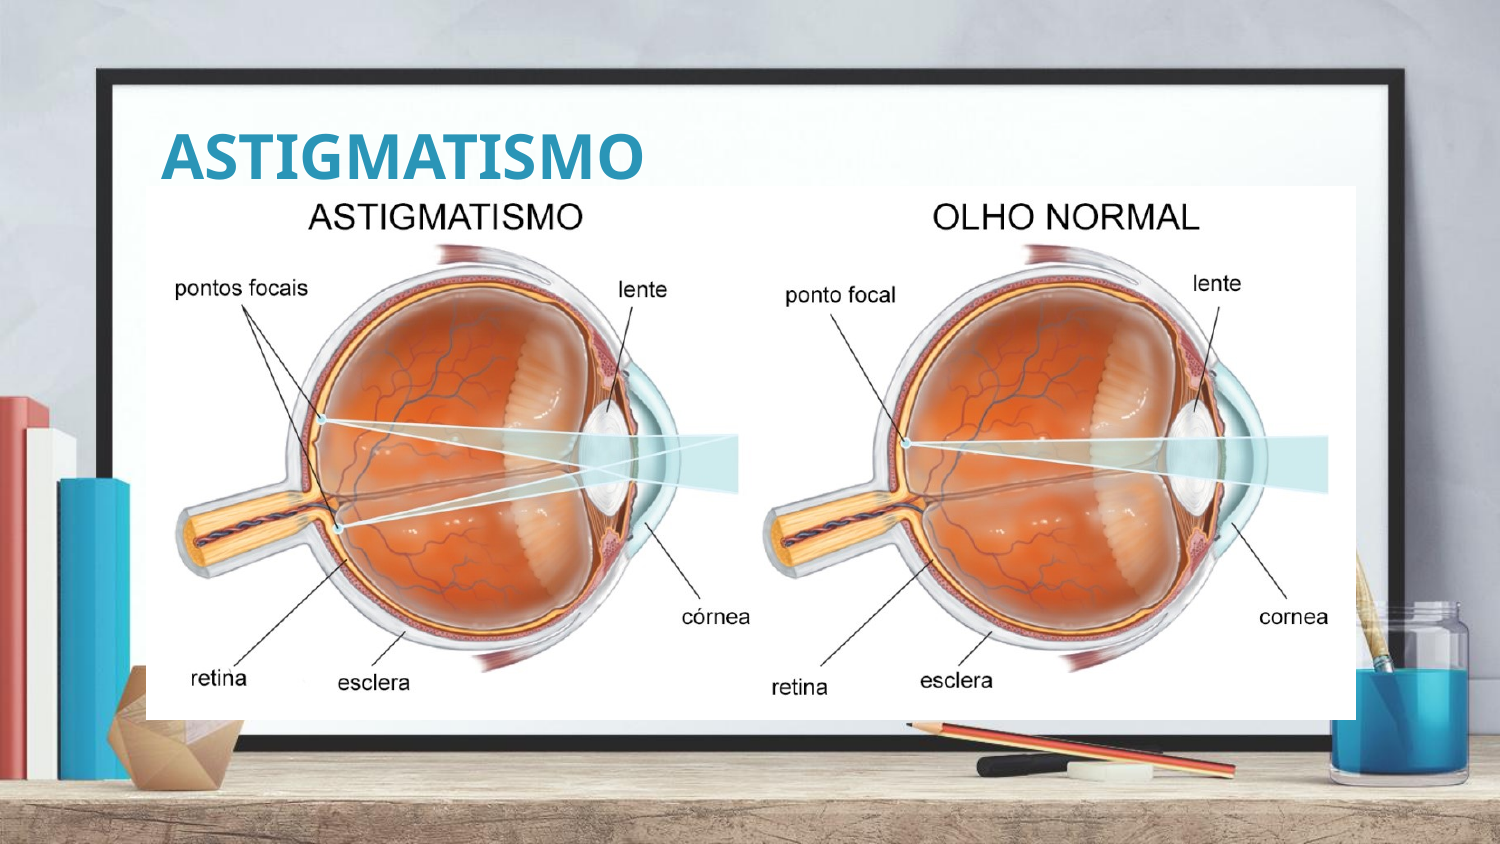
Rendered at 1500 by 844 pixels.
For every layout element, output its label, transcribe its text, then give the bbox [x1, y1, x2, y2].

picture [0, 0, 1500, 844]
title ASTIGMATISMO [146, 101, 1298, 185]
